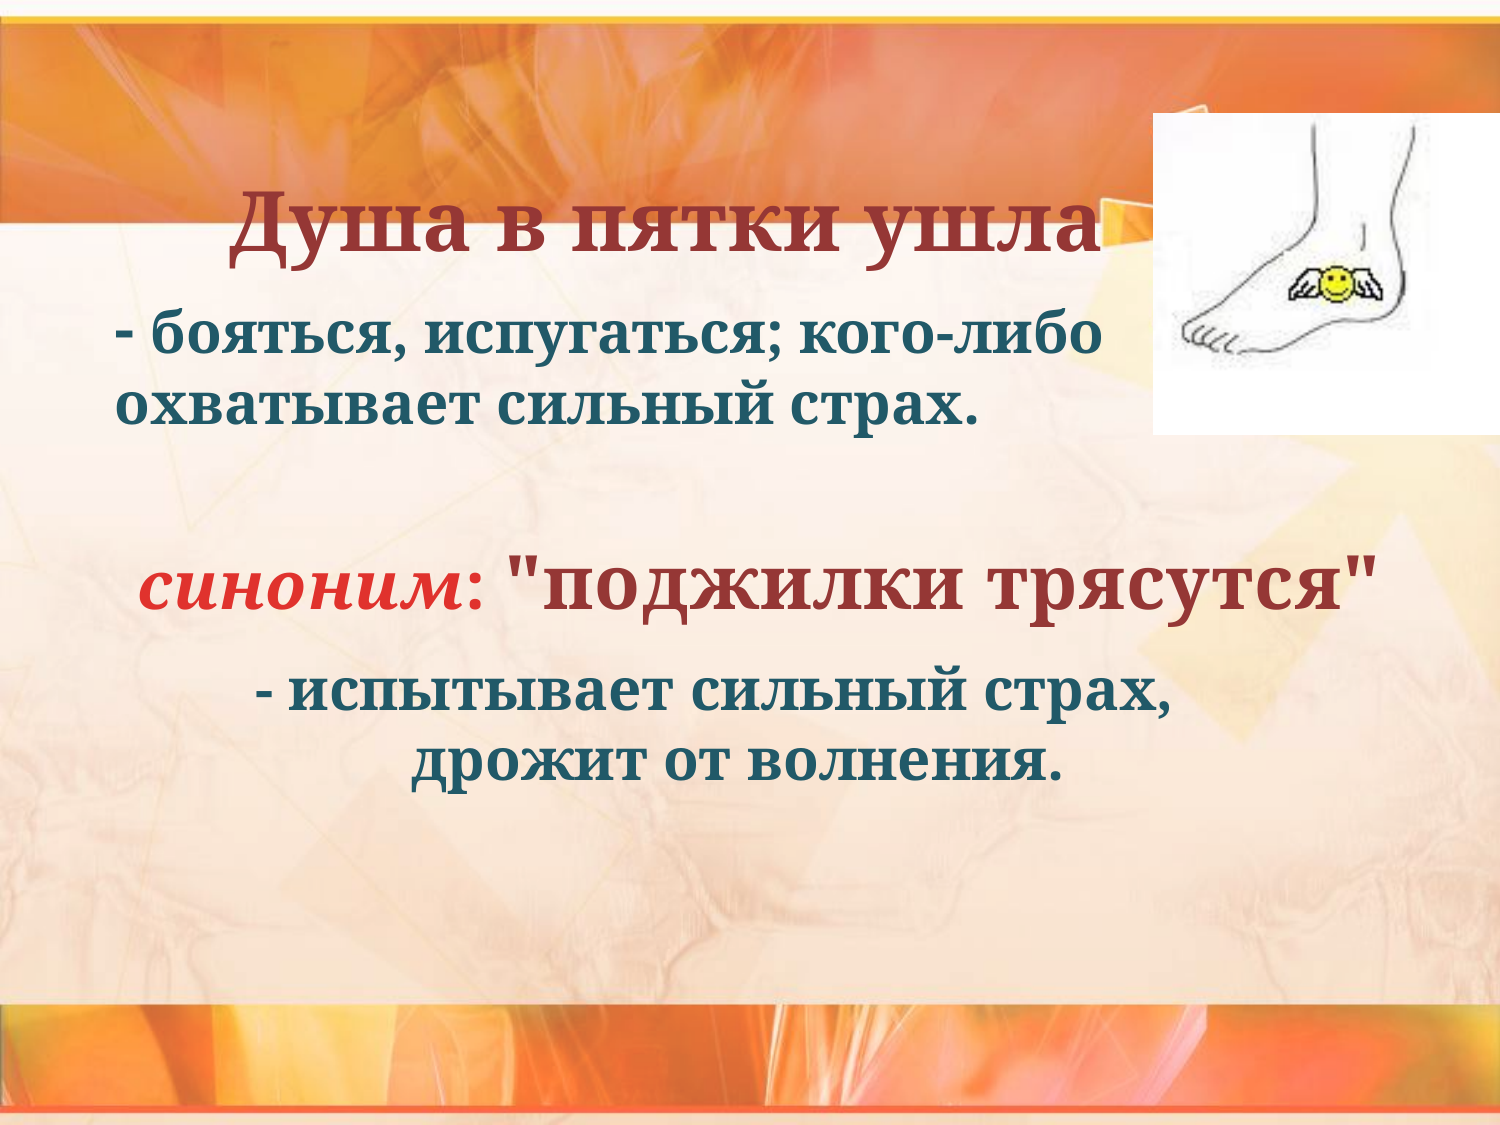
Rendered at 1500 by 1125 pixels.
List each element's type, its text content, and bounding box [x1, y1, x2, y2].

text_box - бояться, испугаться; кого-либо охватывает сильный страх. [100, 278, 1164, 444]
text_box - испытывает сильный страх, дрожит от волнения. [147, 645, 1329, 800]
text_box синоним: "поджилки трясутся" [122, 527, 1397, 632]
text_box Душа в пятки ушла [215, 160, 1143, 276]
picture [1153, 113, 1500, 436]
